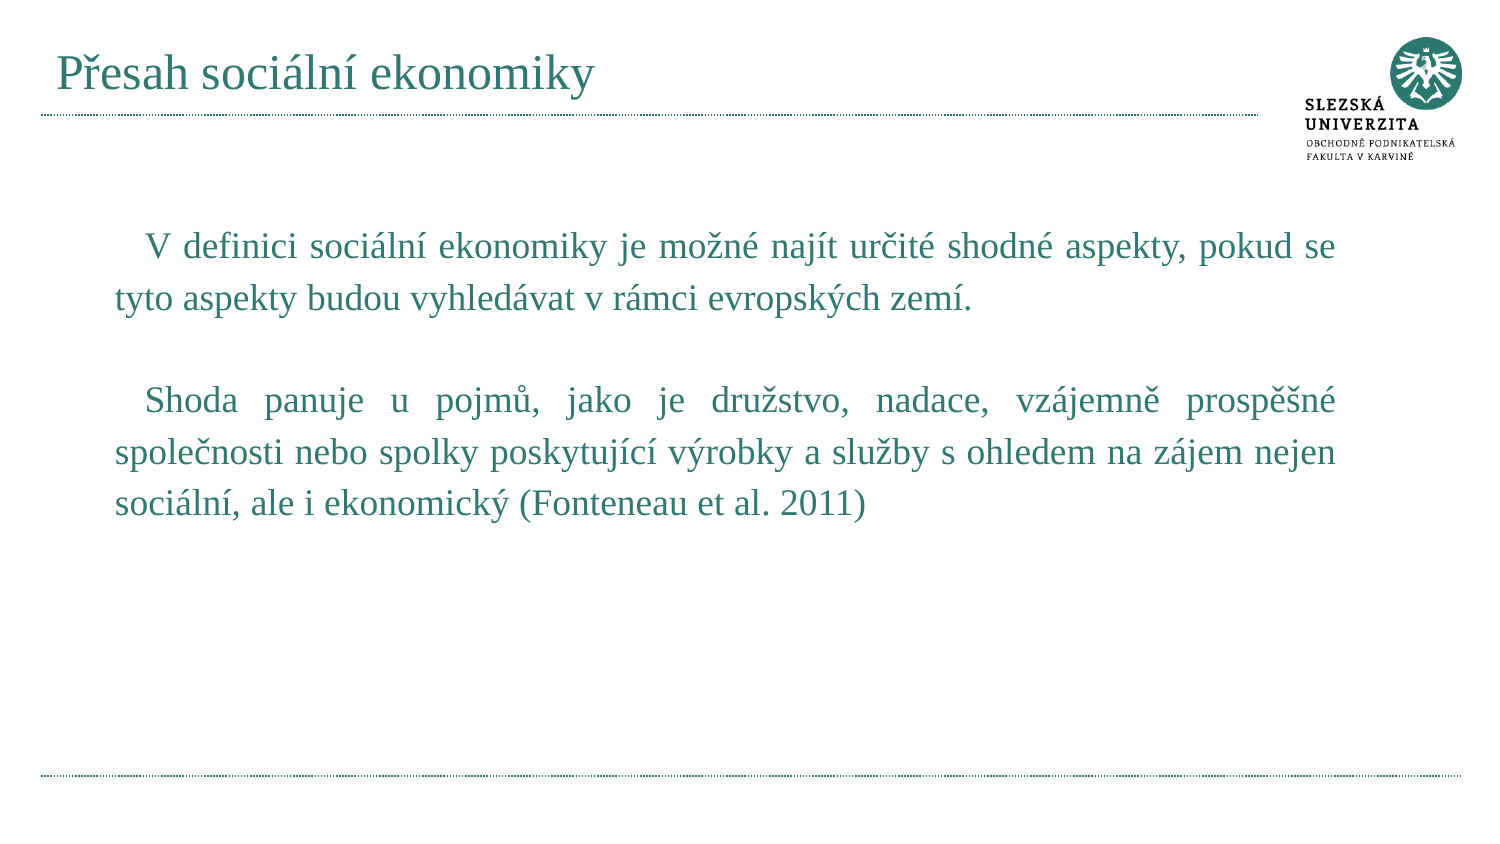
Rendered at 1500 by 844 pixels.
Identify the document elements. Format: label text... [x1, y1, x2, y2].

title Přesah sociální ekonomiky [41, 32, 786, 116]
picture [1305, 37, 1462, 160]
text_box V definici sociální ekonomiky je možné najít určité shodné aspekty, pokud se tyto aspekty budou vyhledávat v rámci evropských zemí. Shoda panuje u pojmů, jako je družstvo, nadace, vzájemně prospěšné společnosti nebo spolky poskytující výrobky a služby s ohledem na zájem nejen sociální, ale i ekonomický (Fonteneau et al. 2011) [100, 207, 1353, 531]
